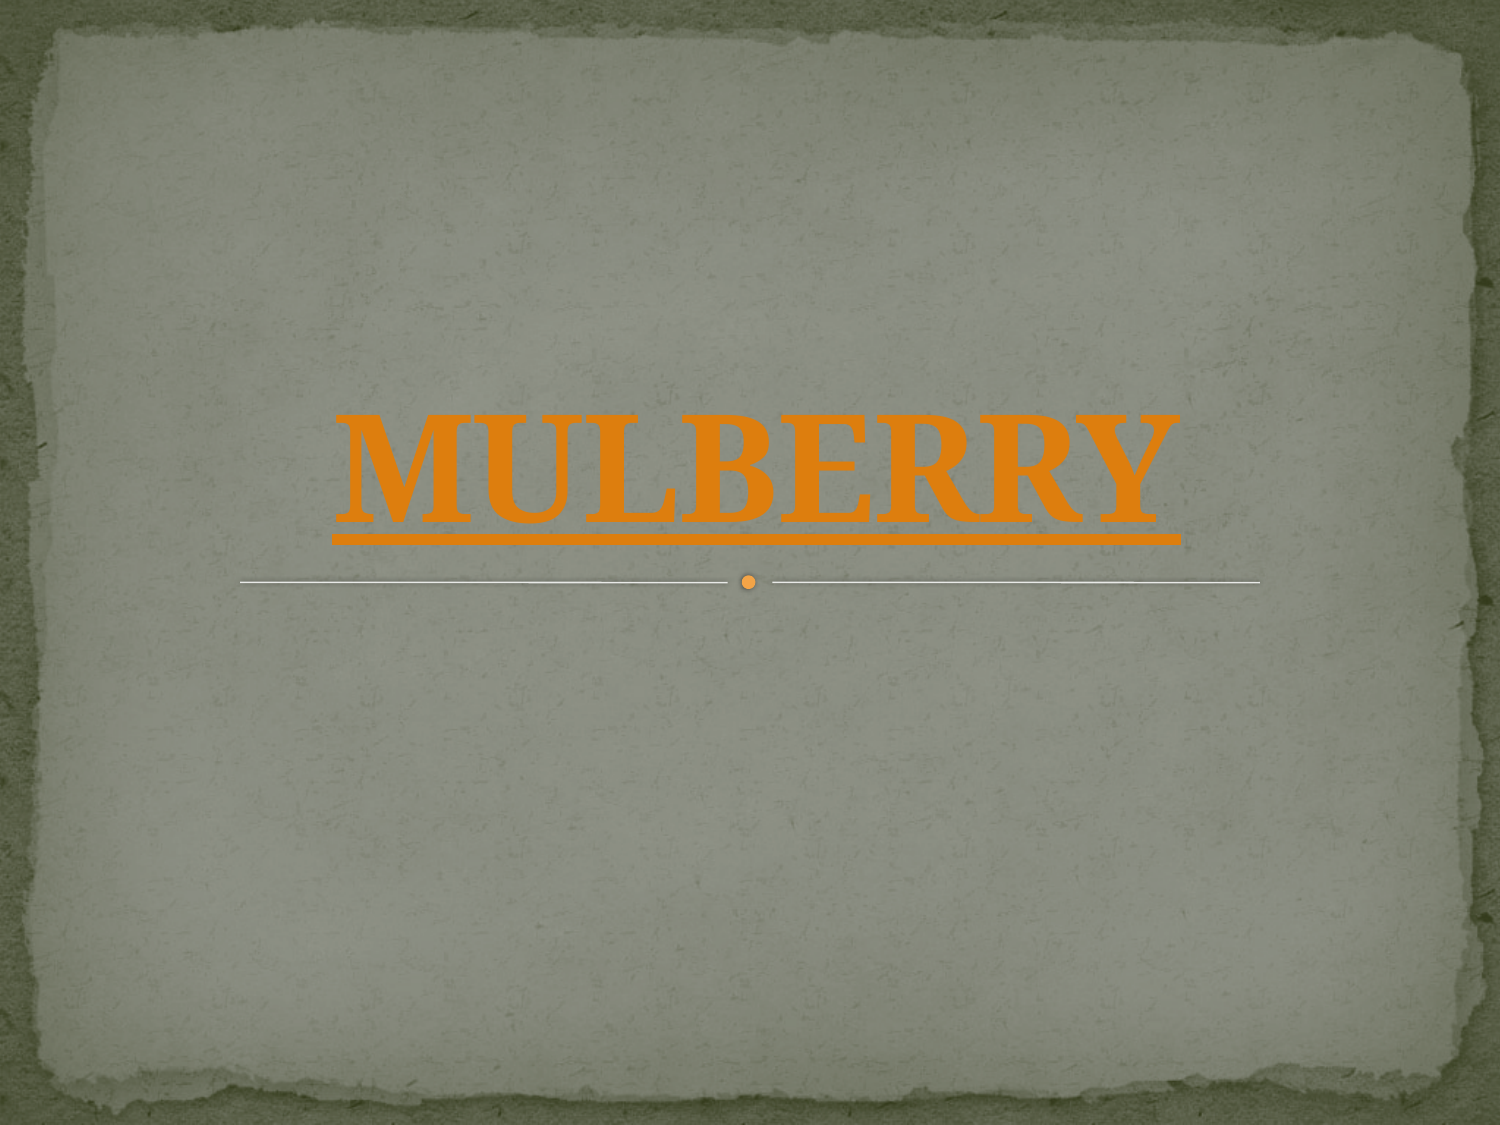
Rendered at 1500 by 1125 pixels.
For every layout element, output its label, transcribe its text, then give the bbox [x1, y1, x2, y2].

title MULBERRY [74, 235, 1438, 561]
